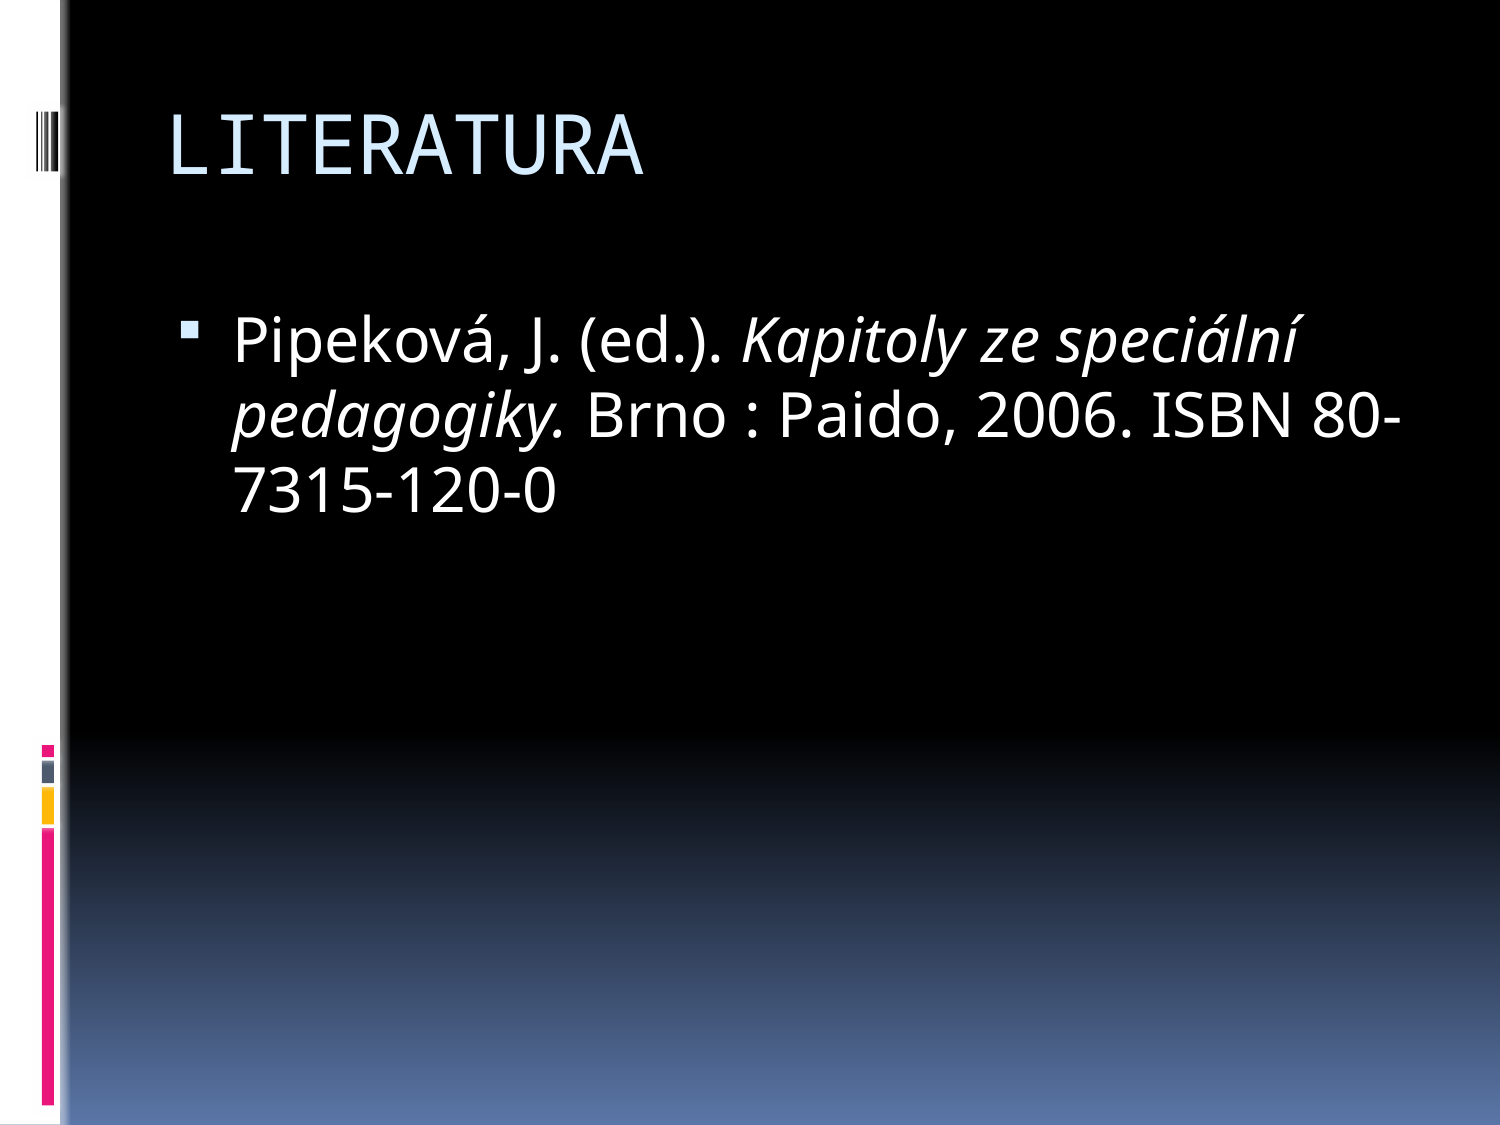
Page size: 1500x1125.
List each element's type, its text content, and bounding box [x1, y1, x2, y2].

list Pipeková, J. (ed.). Kapitoly ze speciální pedagogiky. Brno : Paido, 2006. ISBN 80-7315-120-0 [150, 292, 1425, 1043]
title LITERATURA [150, 83, 1425, 234]
